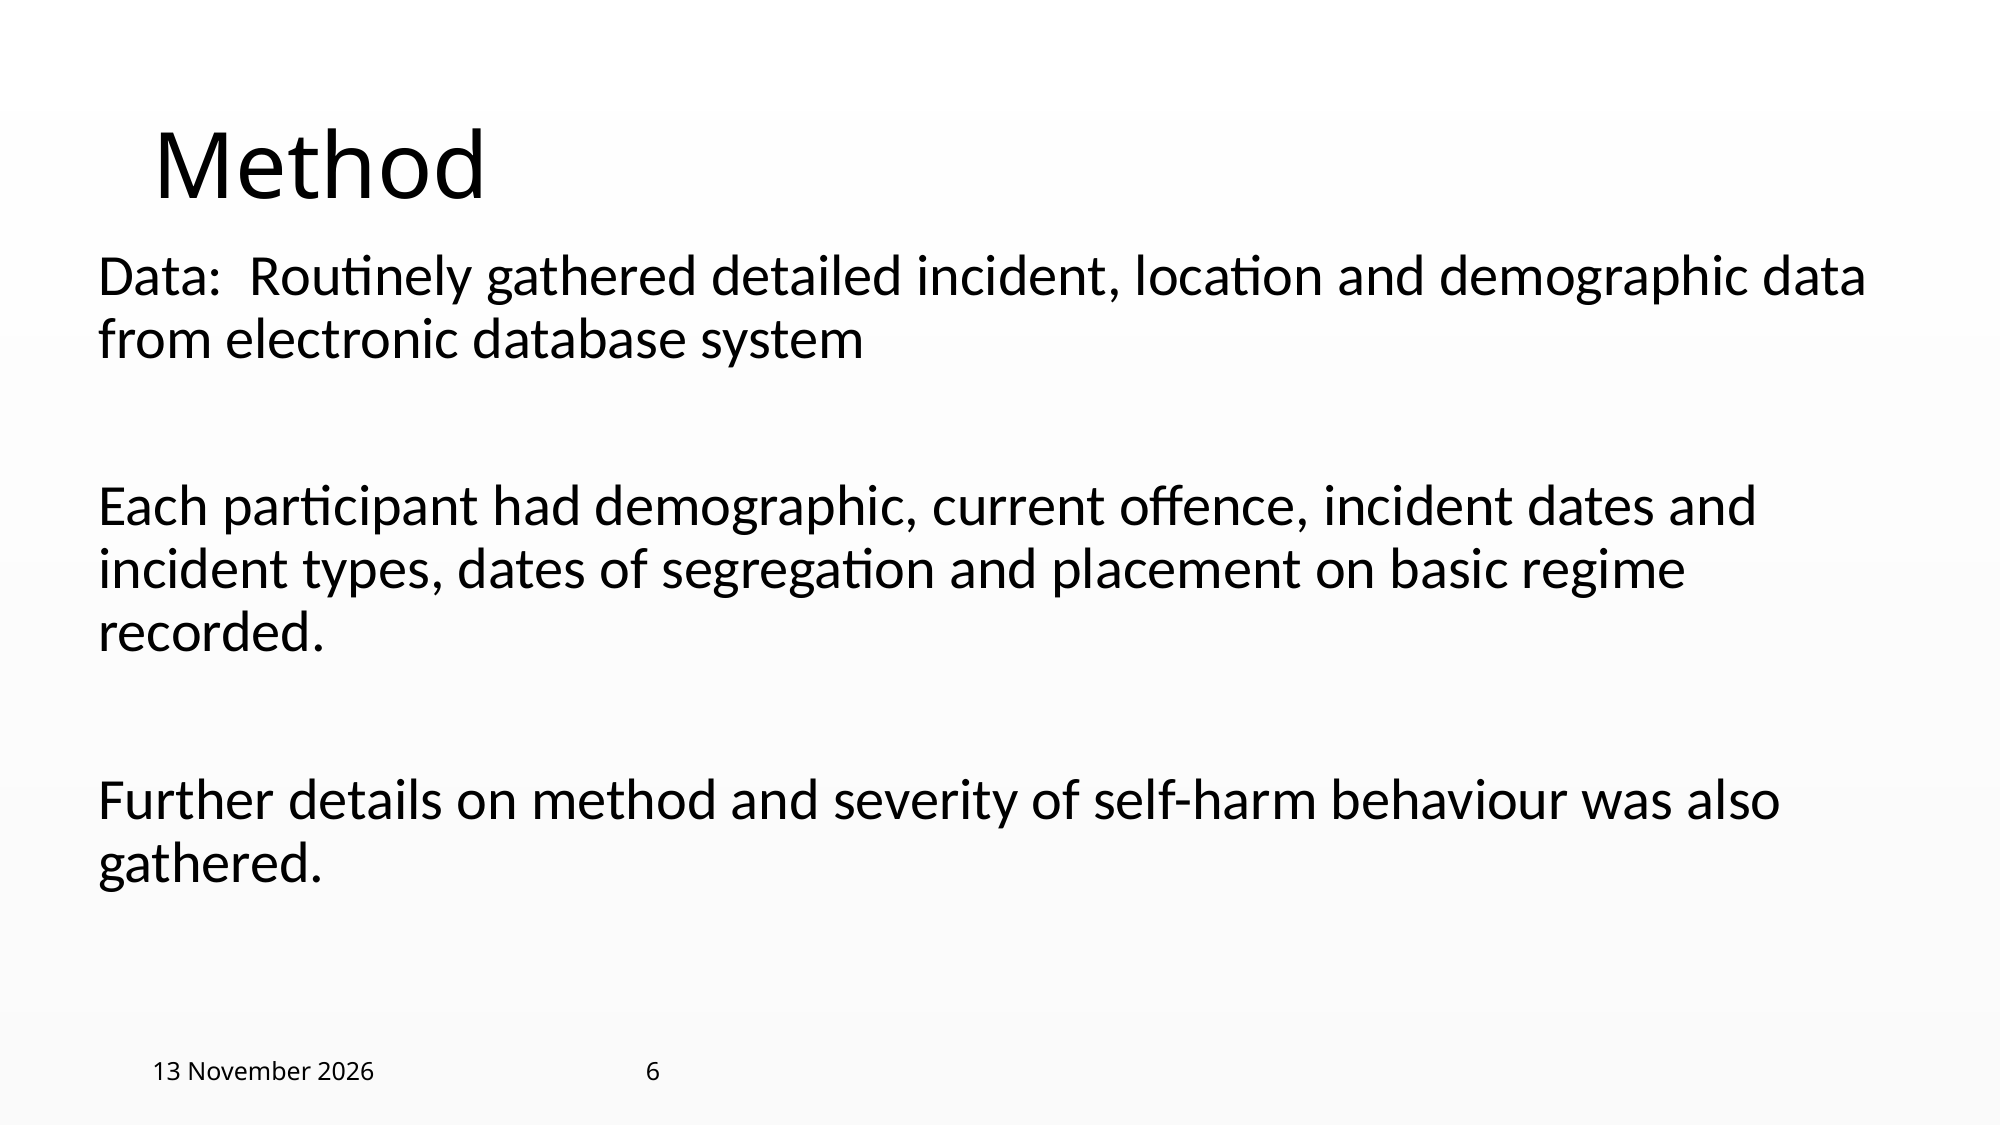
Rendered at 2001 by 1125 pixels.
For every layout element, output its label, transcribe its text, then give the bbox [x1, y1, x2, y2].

title Method [137, 59, 1863, 237]
list Data: Routinely gathered detailed incident, location and demographic data from electronic database system Each participant had demographic, current offence, incident dates and incident types, dates of segregation and placement on basic regime recorded. Further details on method and severity of self-harm behaviour was also gathered. [83, 237, 1900, 1043]
slide_number 6 [0, 1042, 675, 1103]
